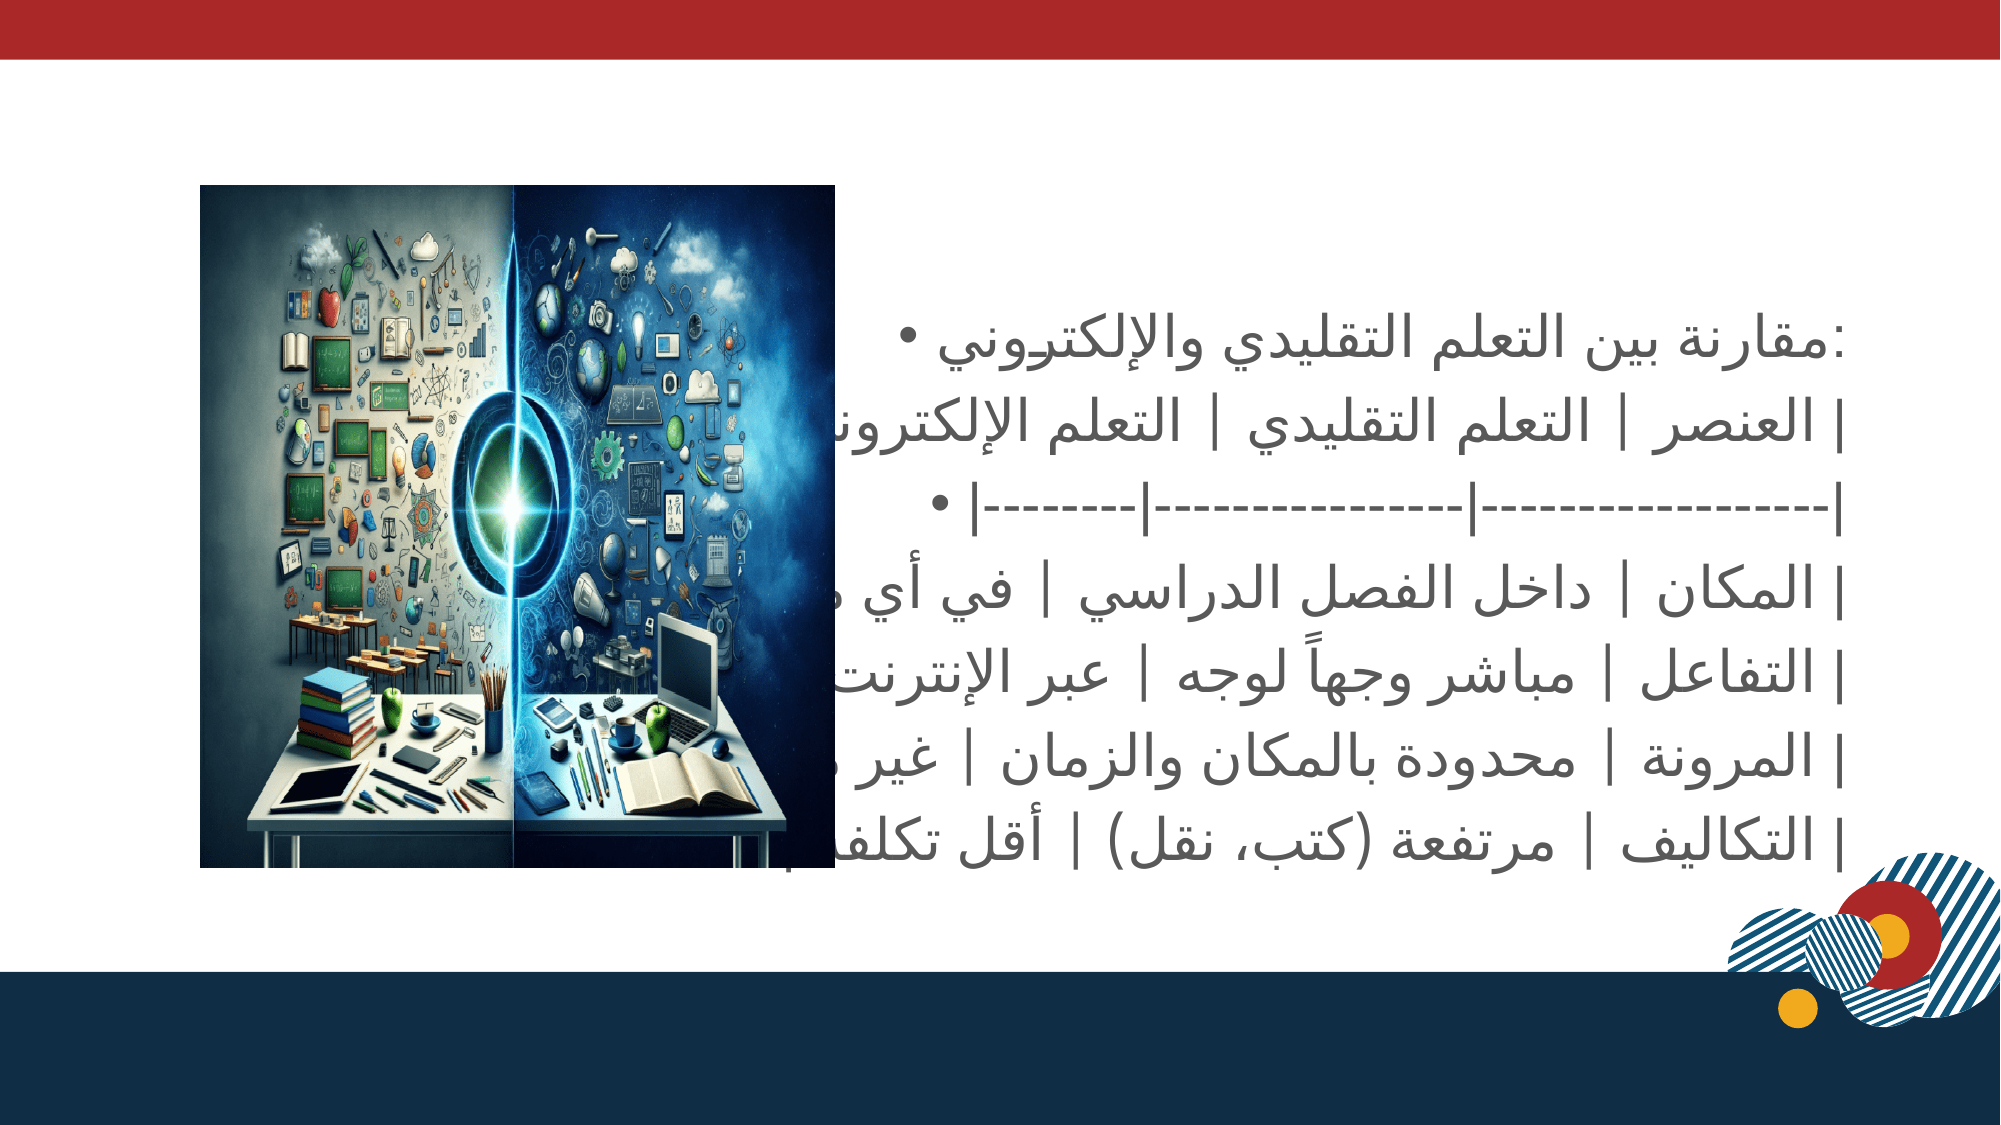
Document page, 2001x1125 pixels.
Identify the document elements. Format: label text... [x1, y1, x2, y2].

list مقارنة بين التعلم التقليدي والإلكتروني: | العنصر | التعلم التقليدي | التعلم الإلكتروني | |--------|----------------|------------------| | المكان | داخل الفصل الدراسي | في أي مكان | | التفاعل | مباشر وجهاً لوجه | عبر الإنترنت | | المرونة | محدودة بالمكان والزمان | غير محدودة | | التكاليف | مرتفعة (كتب، نقل) | أقل تكلفة | [137, 299, 1863, 921]
picture [199, 185, 836, 868]
